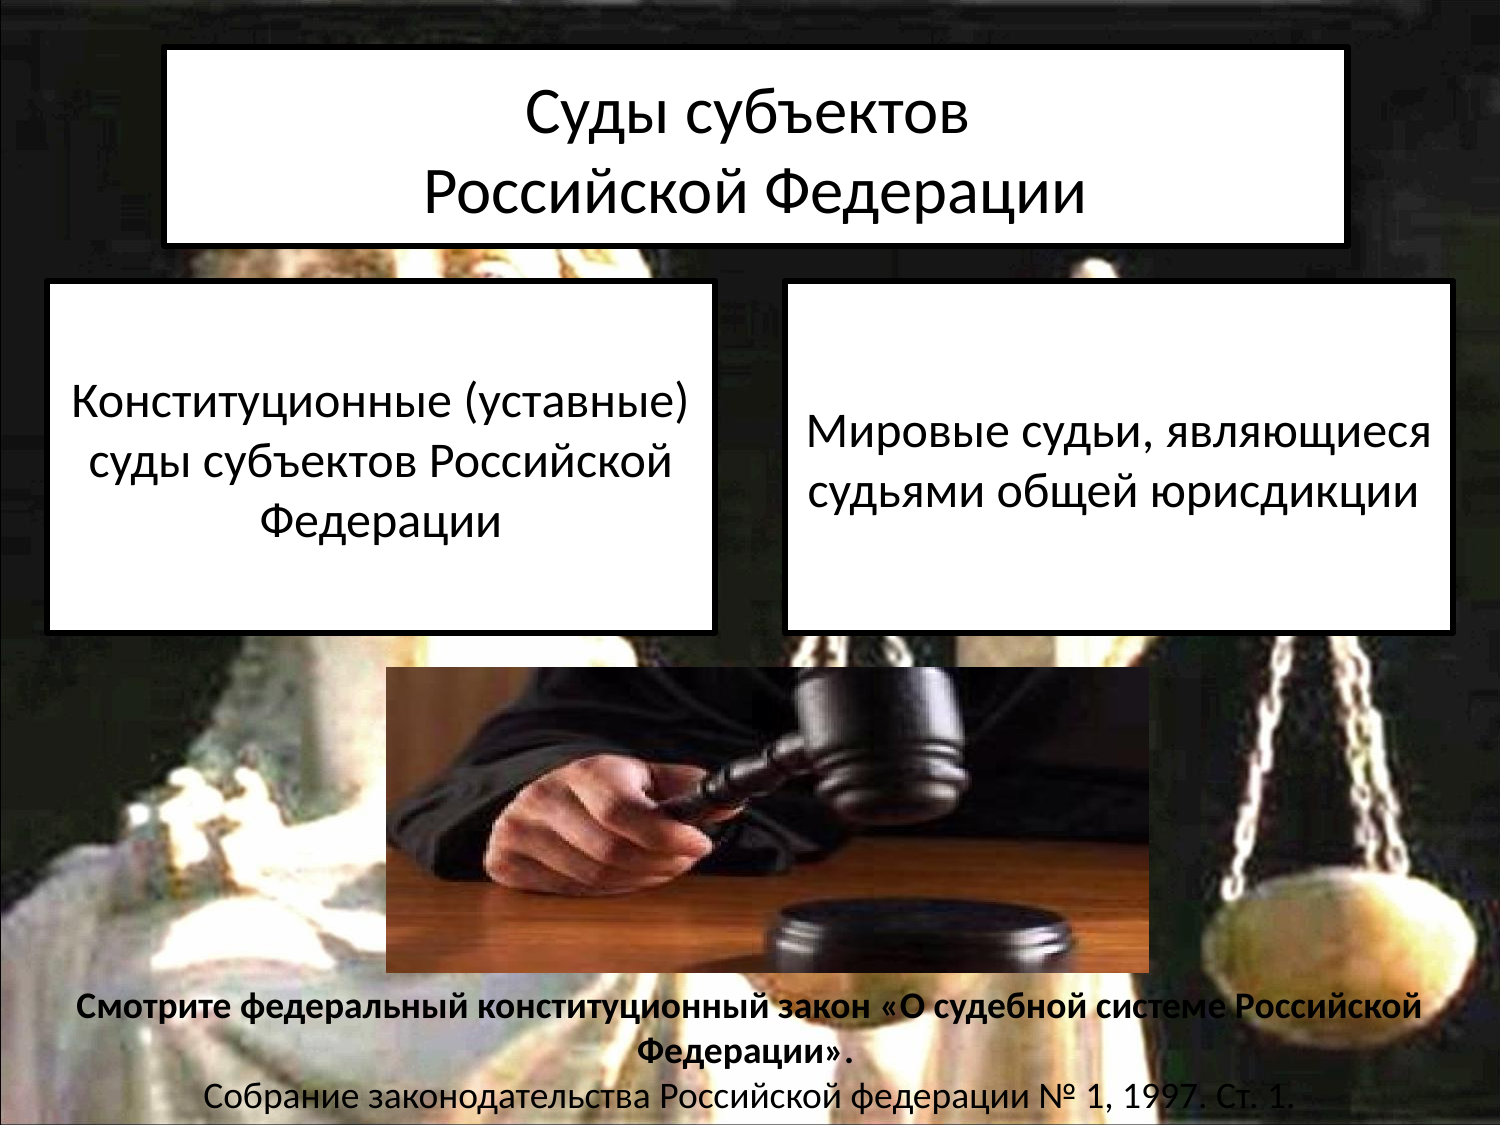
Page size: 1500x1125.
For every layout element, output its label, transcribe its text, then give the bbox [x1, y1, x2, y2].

picture [0, 0, 1500, 973]
text_box Суды субъектов Российской Федерации [162, 45, 1350, 248]
text_box Смотрите федеральный конституционный закон «О судебной системе Российской Федерации». Собрание законодательства Российской федерации № 1, 1997. Ст. 1. [0, 973, 1500, 1124]
text_box Конституционные (уставные) суды субъектов Российской Федерации [45, 279, 717, 635]
text_box Мировые судьи, являющиеся судьями общей юрисдикции [783, 279, 1455, 635]
